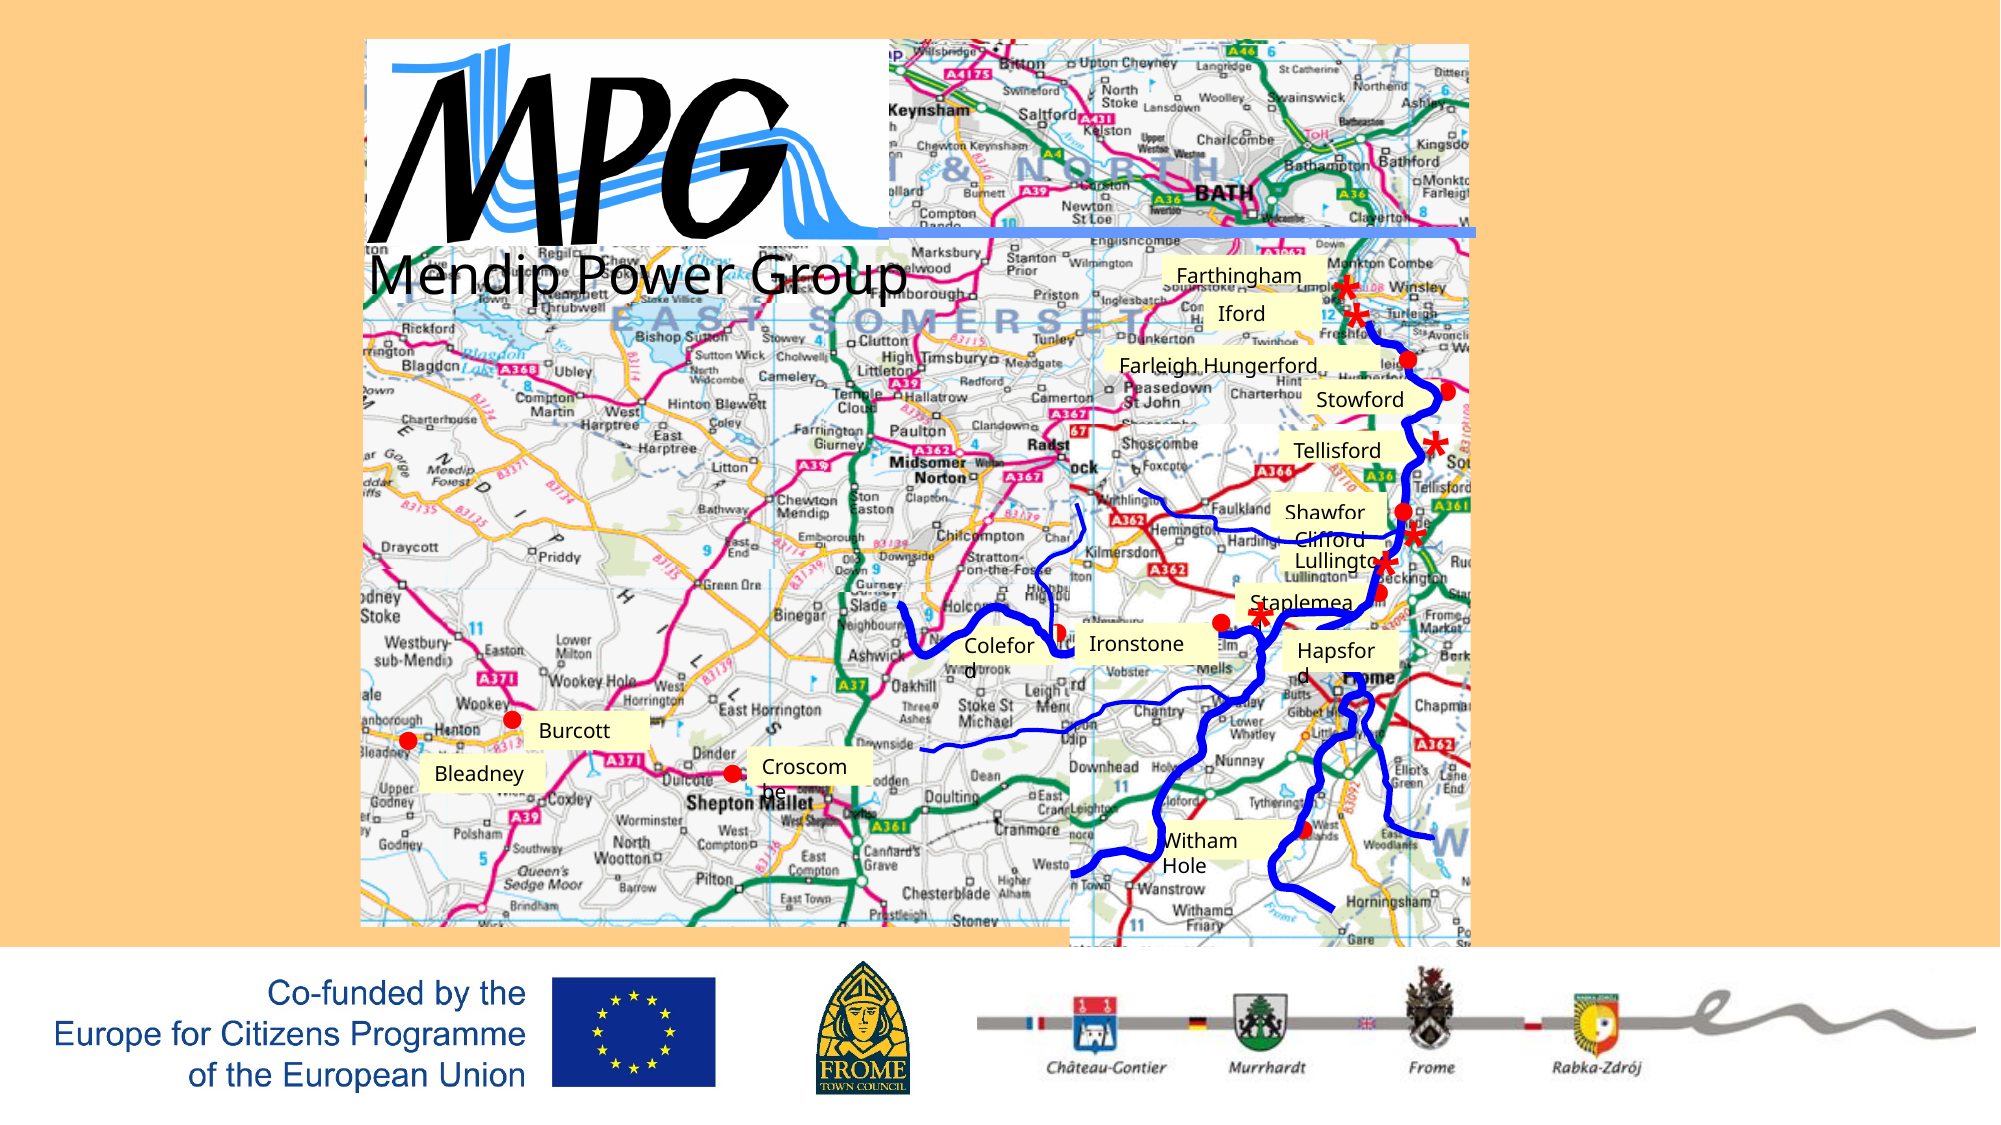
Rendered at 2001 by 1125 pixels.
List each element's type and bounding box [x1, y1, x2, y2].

text_box [353, 39, 1479, 947]
picture [24, 947, 744, 1119]
picture [793, 947, 936, 1112]
picture [977, 947, 1976, 1112]
